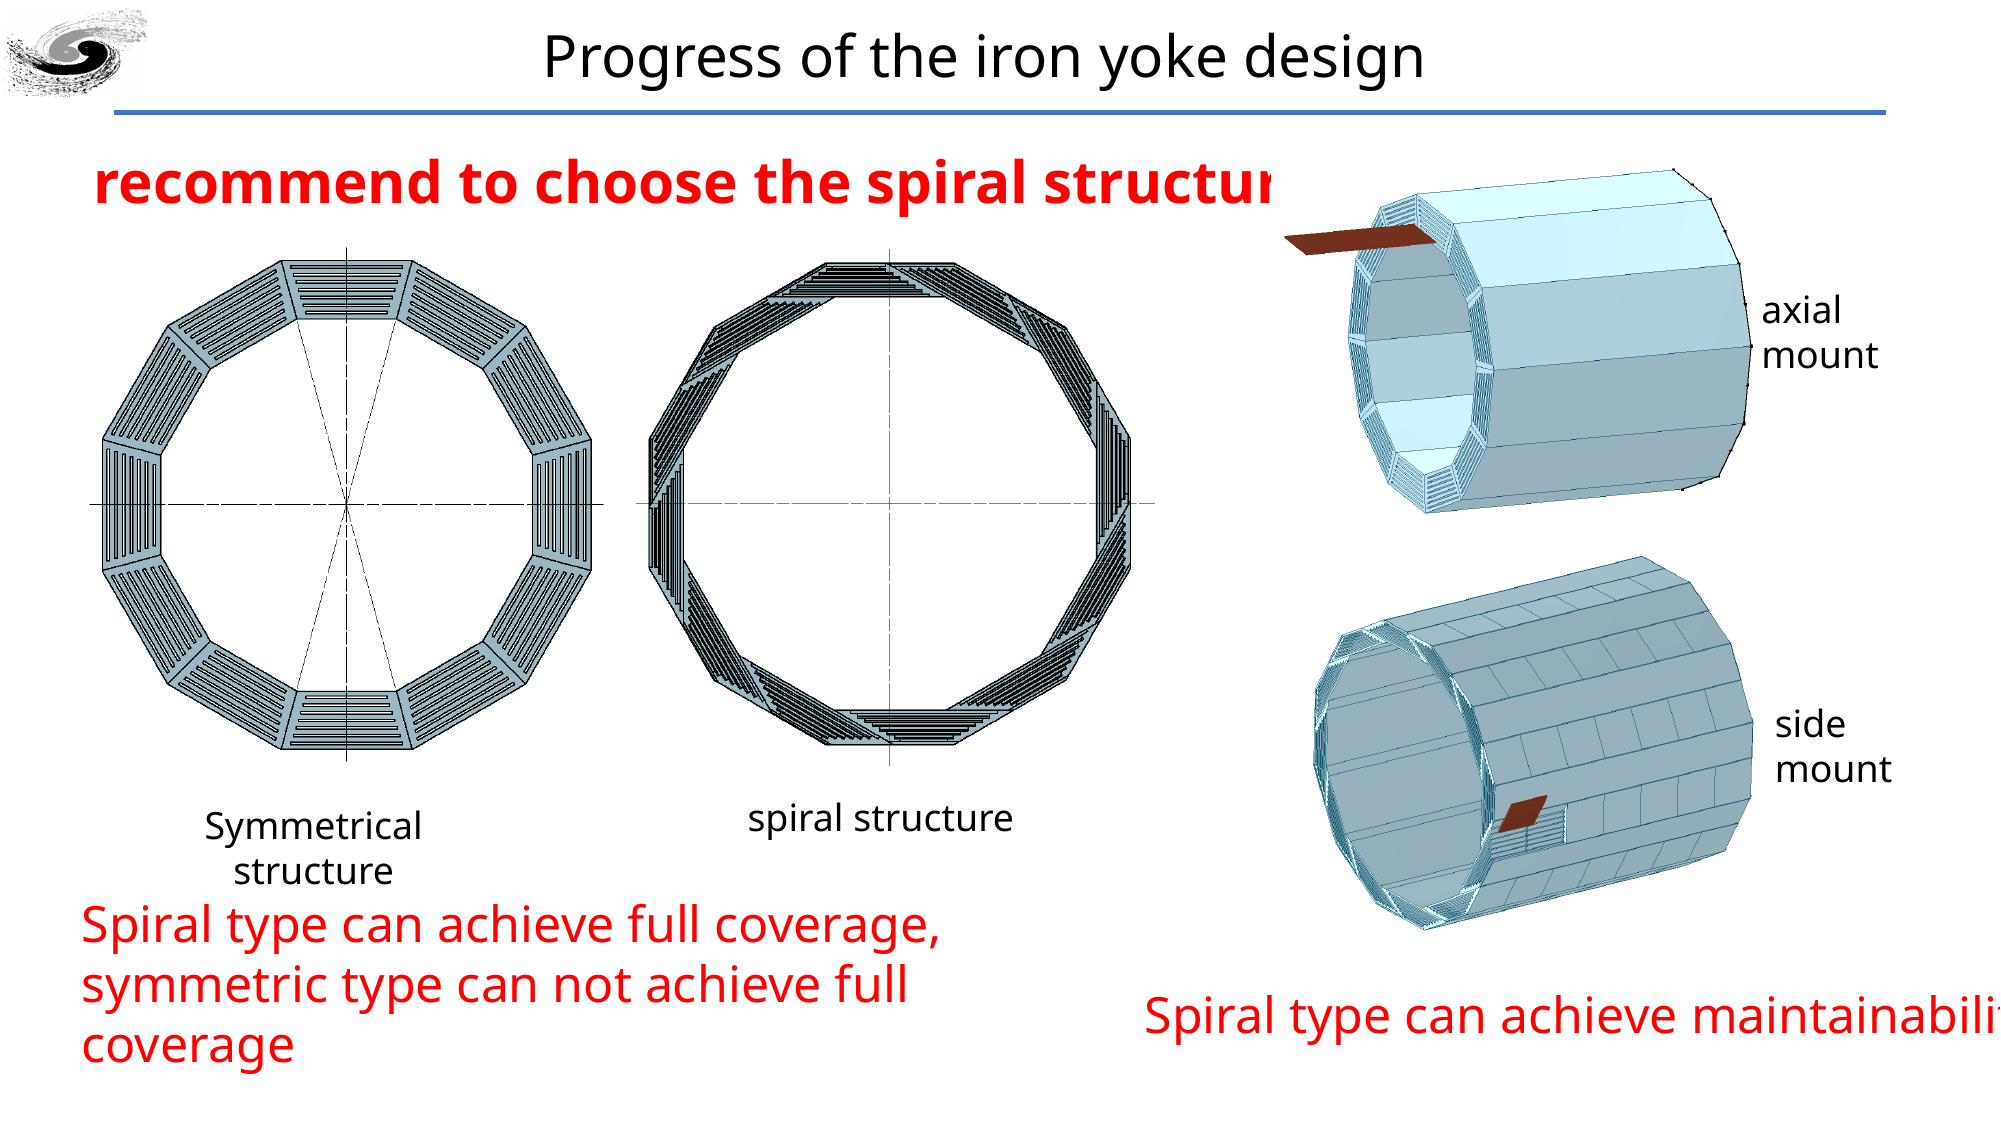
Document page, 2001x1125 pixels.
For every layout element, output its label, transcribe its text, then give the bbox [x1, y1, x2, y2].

text_box spiral structure [680, 786, 1081, 847]
text_box Symmetrical structure [113, 794, 514, 884]
picture [1271, 160, 1767, 525]
text_box recommend to choose the spiral structure [78, 137, 1622, 223]
picture [78, 242, 1155, 775]
picture [4, 8, 147, 98]
text_box Progress of the iron yoke design [528, 11, 1472, 97]
text_box Spiral type can achieve full coverage, symmetric type can not achieve full coverage [66, 884, 1105, 1080]
text_box side mount [1766, 692, 1977, 798]
picture [1307, 550, 1763, 935]
text_box axial mount [1772, 278, 1970, 384]
text_box Spiral type can achieve maintainability [1129, 975, 2000, 1051]
